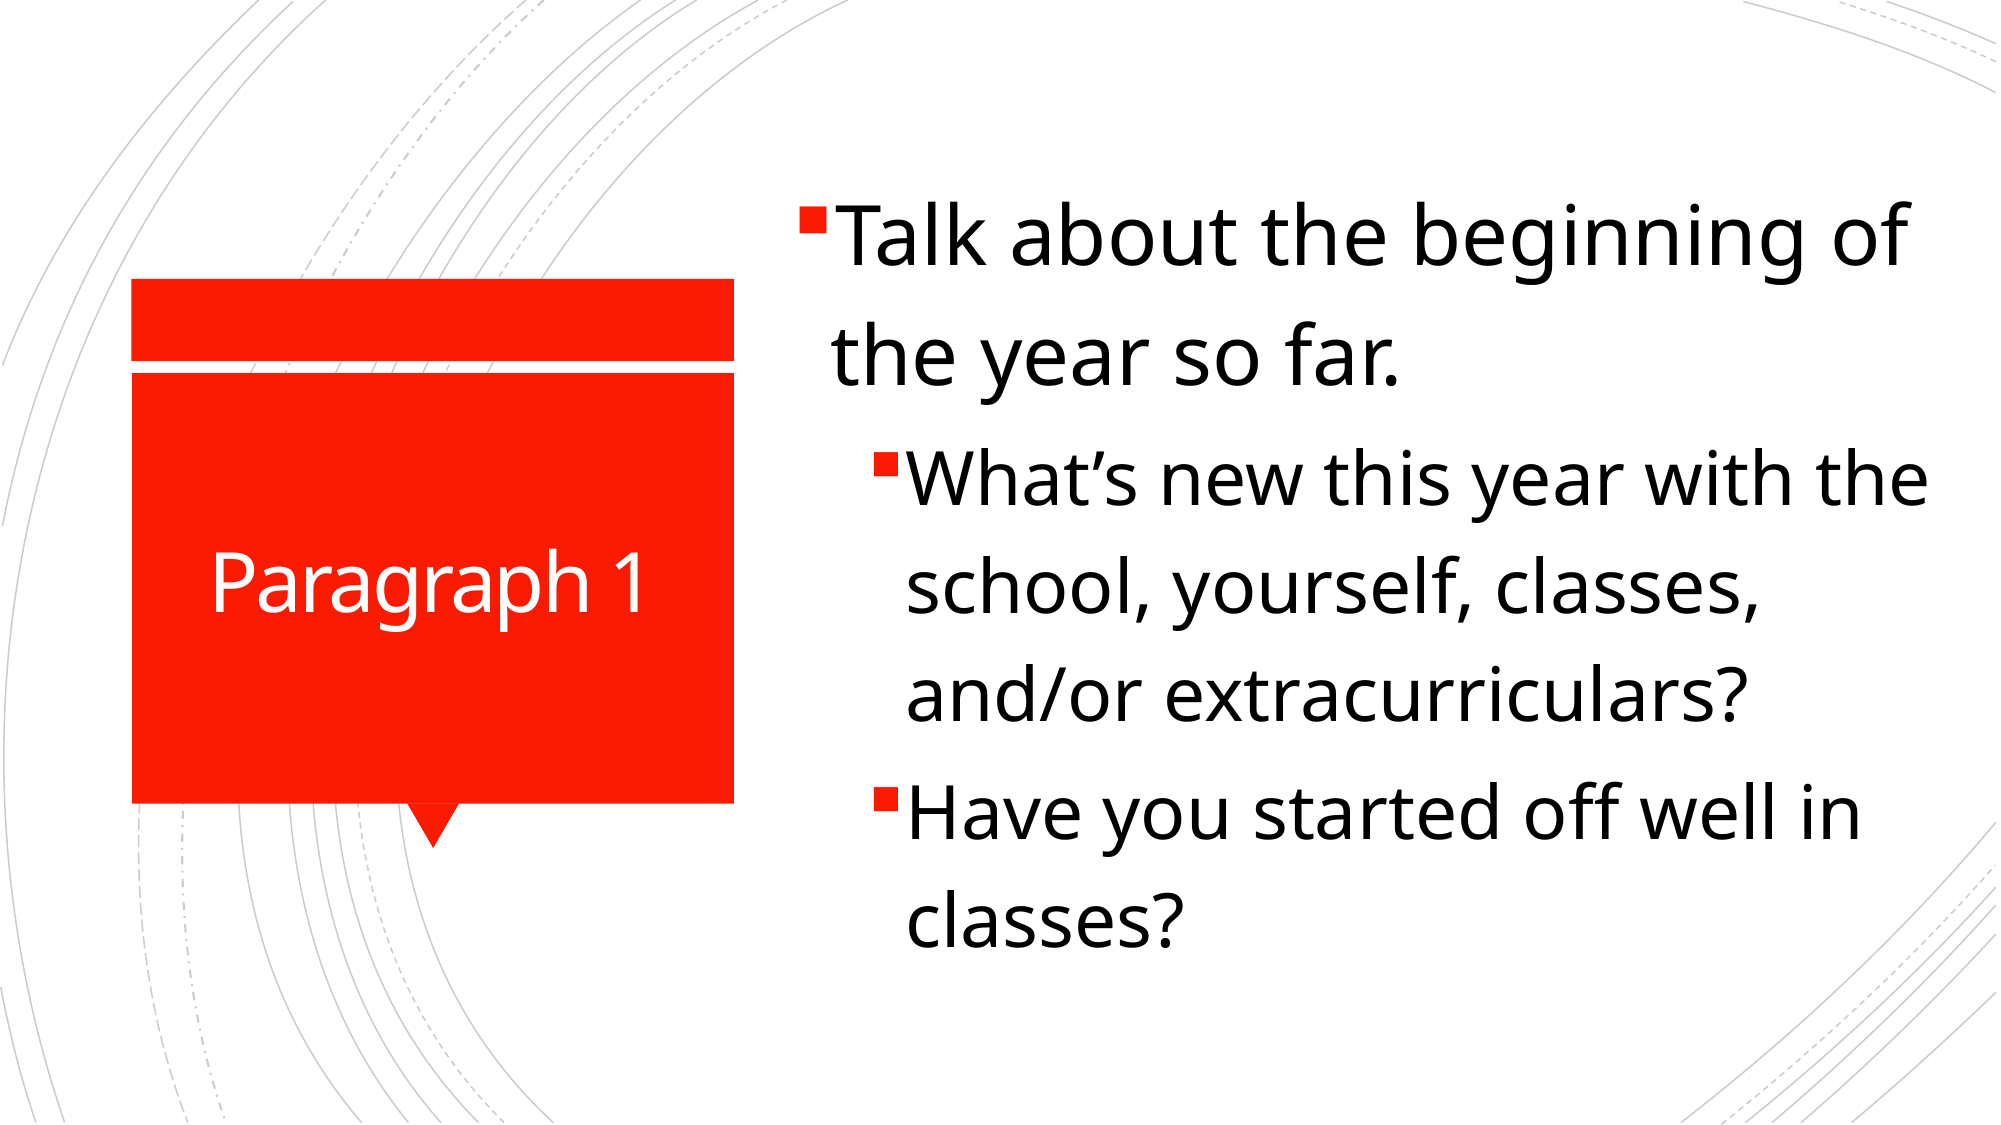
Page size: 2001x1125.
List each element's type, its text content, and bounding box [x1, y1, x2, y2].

title Paragraph 1 [145, 385, 720, 789]
list Talk about the beginning of the year so far. What’s new this year with the school, yourself, classes, and/or extracurriculars? Have you started off well in classes? [777, 131, 1971, 993]
